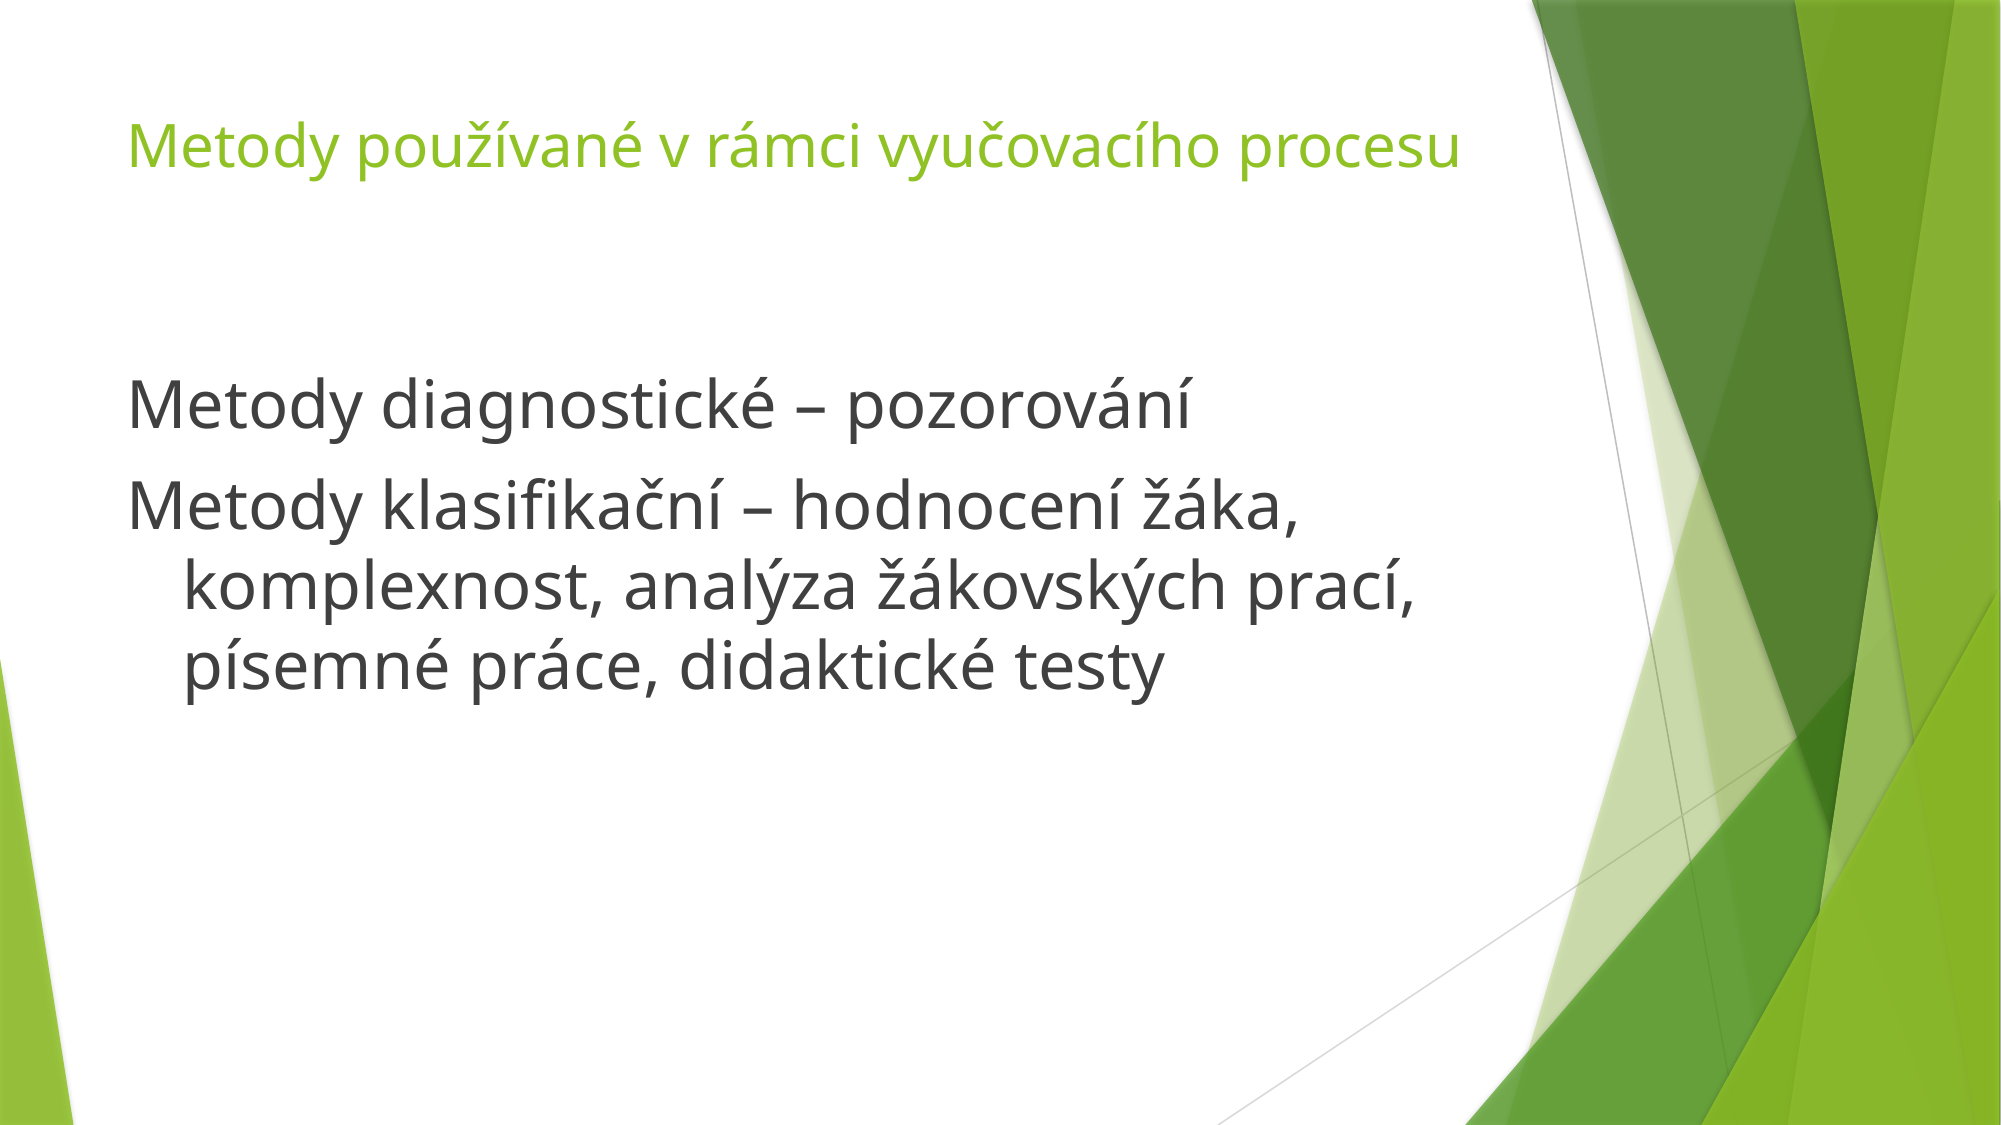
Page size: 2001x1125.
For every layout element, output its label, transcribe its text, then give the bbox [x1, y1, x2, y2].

title Metody používané v rámci vyučovacího procesu [111, 99, 1522, 317]
list Metody diagnostické – pozorování Metody klasifikační – hodnocení žáka, komplexnost, analýza žákovských prací, písemné práce, didaktické testy [111, 354, 1522, 992]
